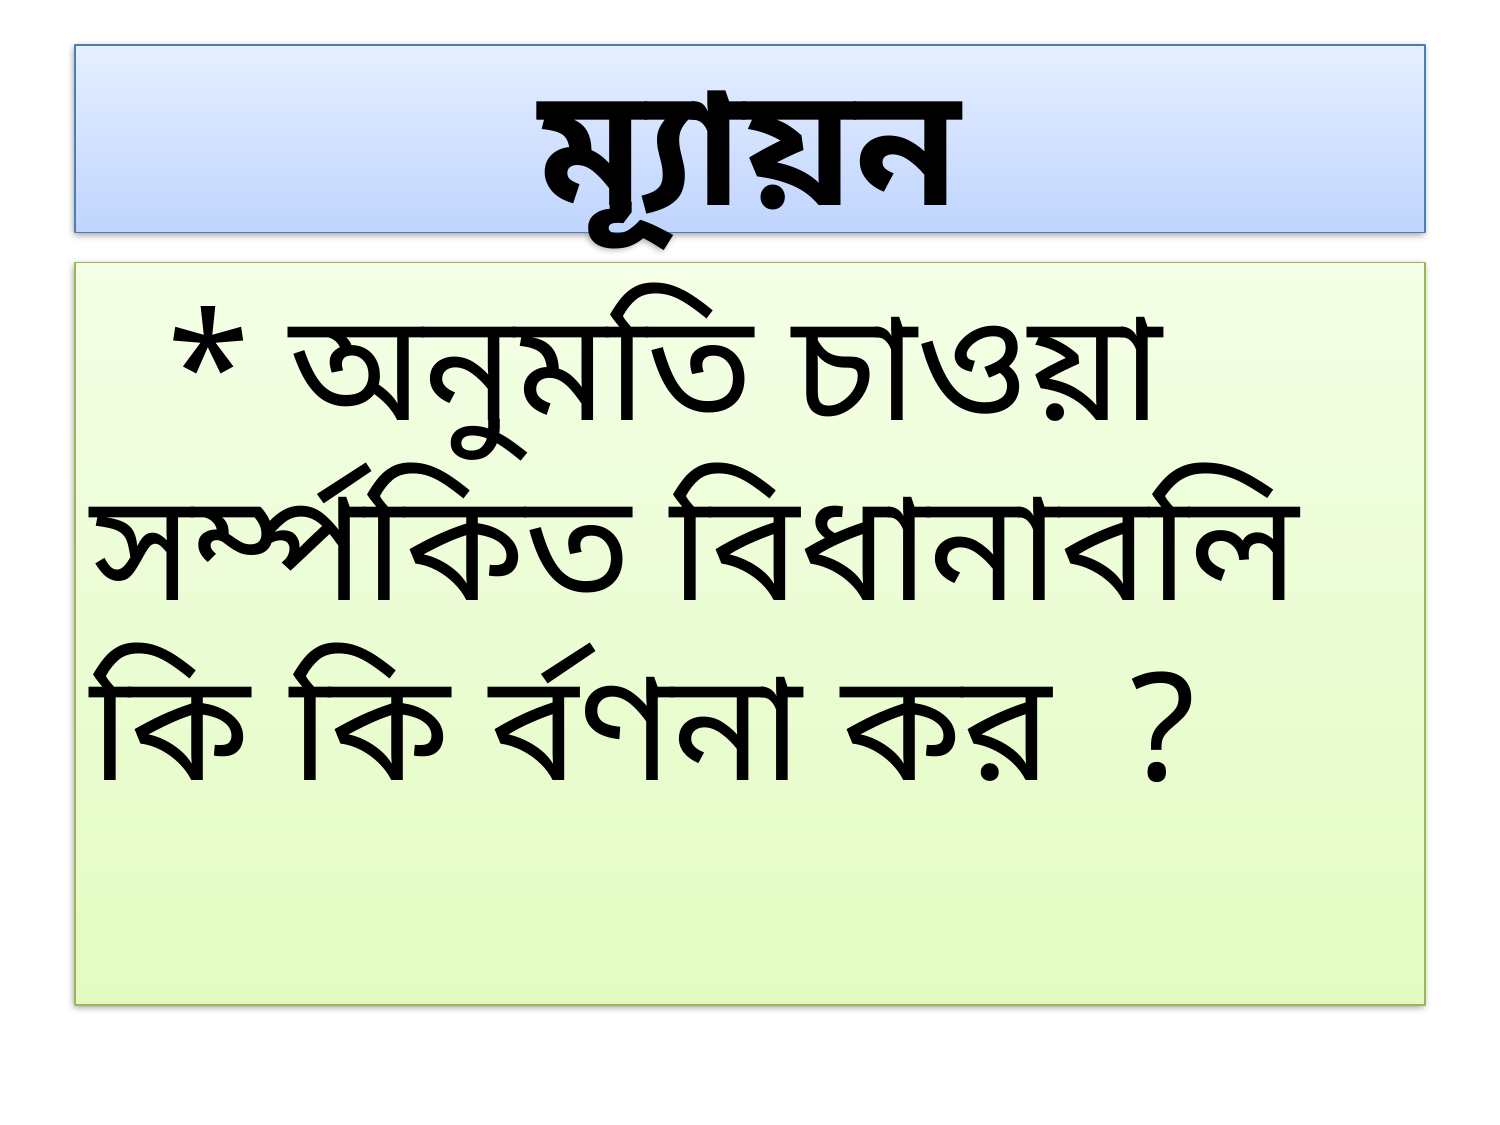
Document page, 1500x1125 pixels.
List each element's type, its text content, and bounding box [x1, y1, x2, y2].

title ম্যূায়ন [74, 44, 1426, 233]
list * অনুমতি চাওয়া সর্ম্পকিত বিধানাবলি কি কি র্বণনা কর ? [74, 262, 1426, 1006]
